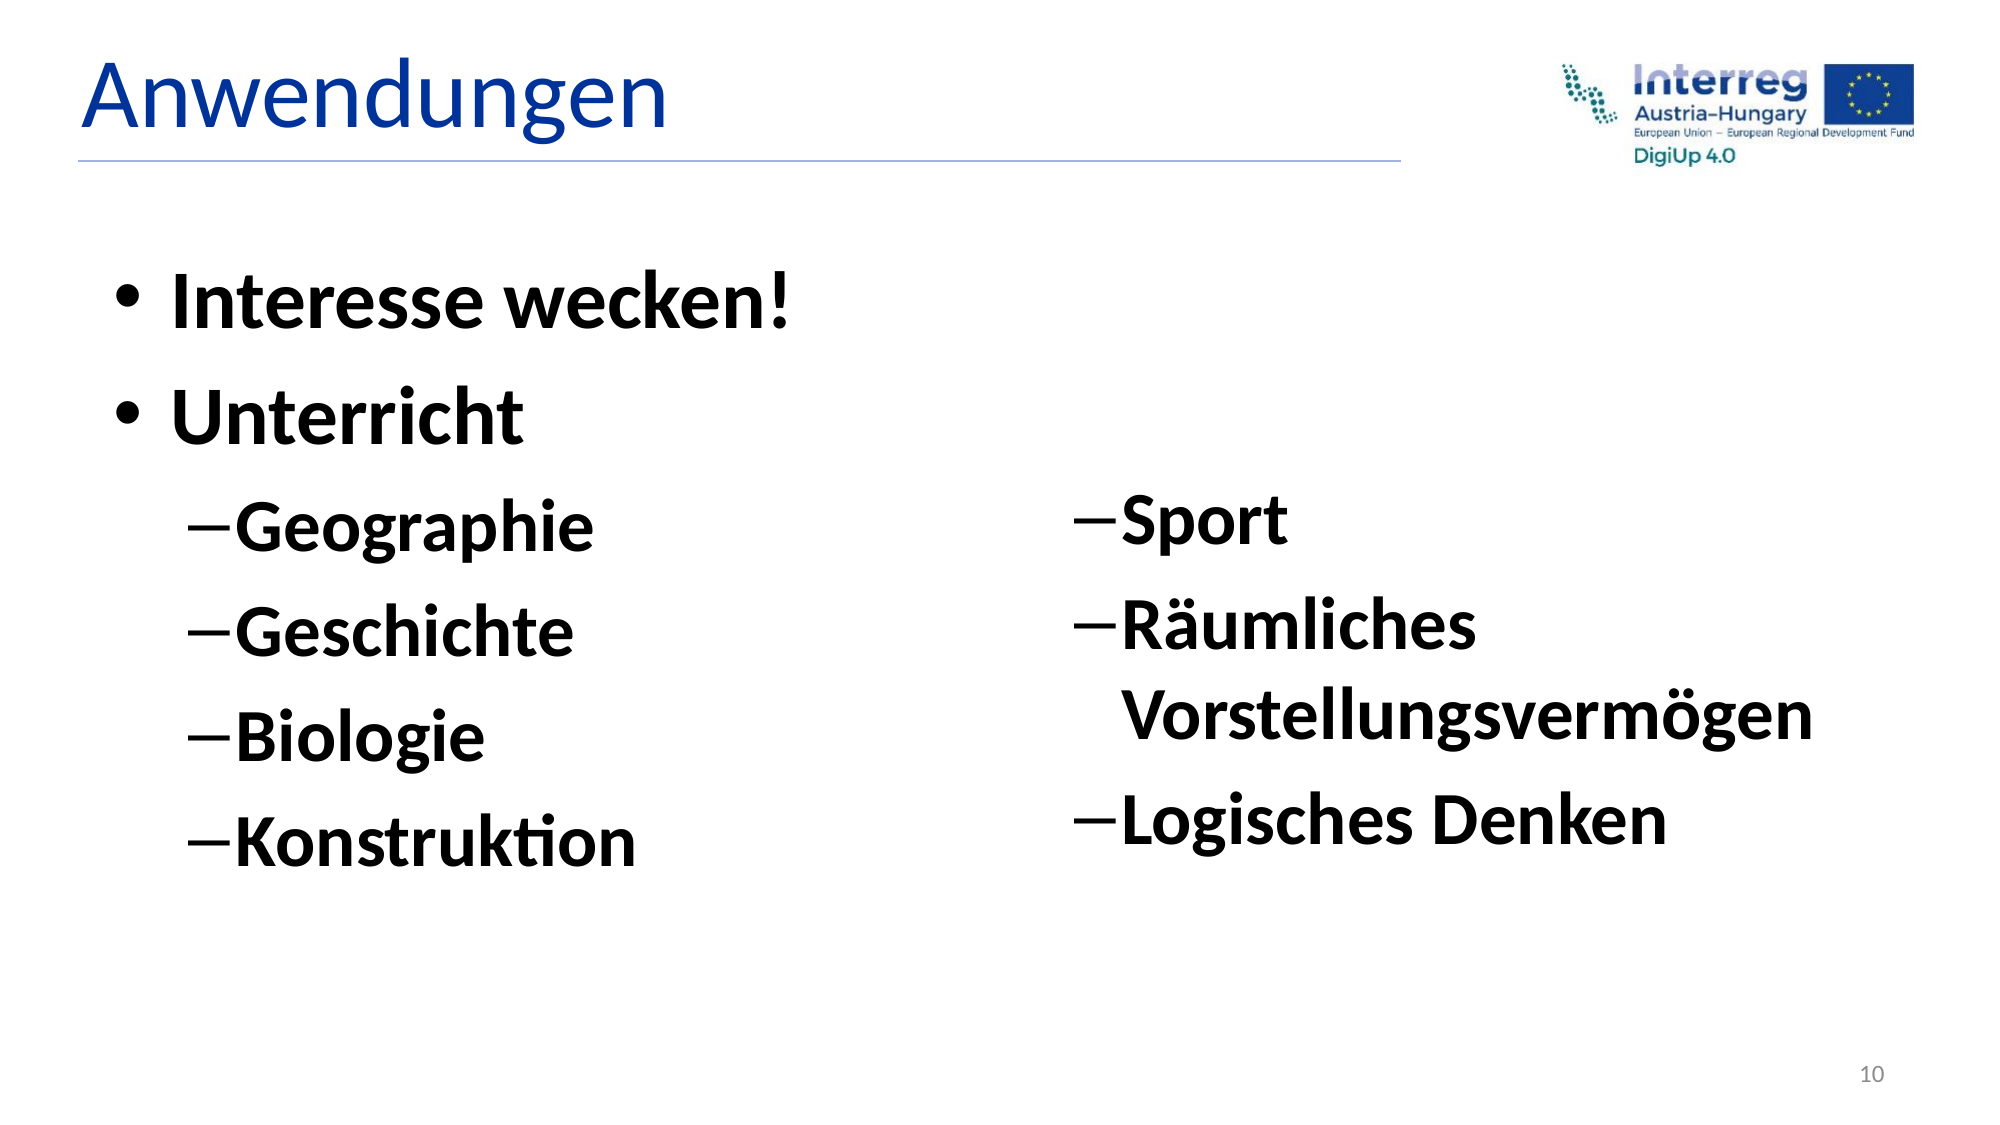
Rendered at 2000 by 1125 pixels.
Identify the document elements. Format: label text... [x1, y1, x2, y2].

picture [1545, 47, 1931, 180]
list Interesse wecken! Unterricht Geographie Geschichte Biologie Konstruktion Sport Räumliches Vorstellungsvermögen Logisches Denken [99, 237, 1899, 1089]
slide_number 10 [1433, 1042, 1900, 1103]
list Anwendungen [66, 20, 1520, 261]
